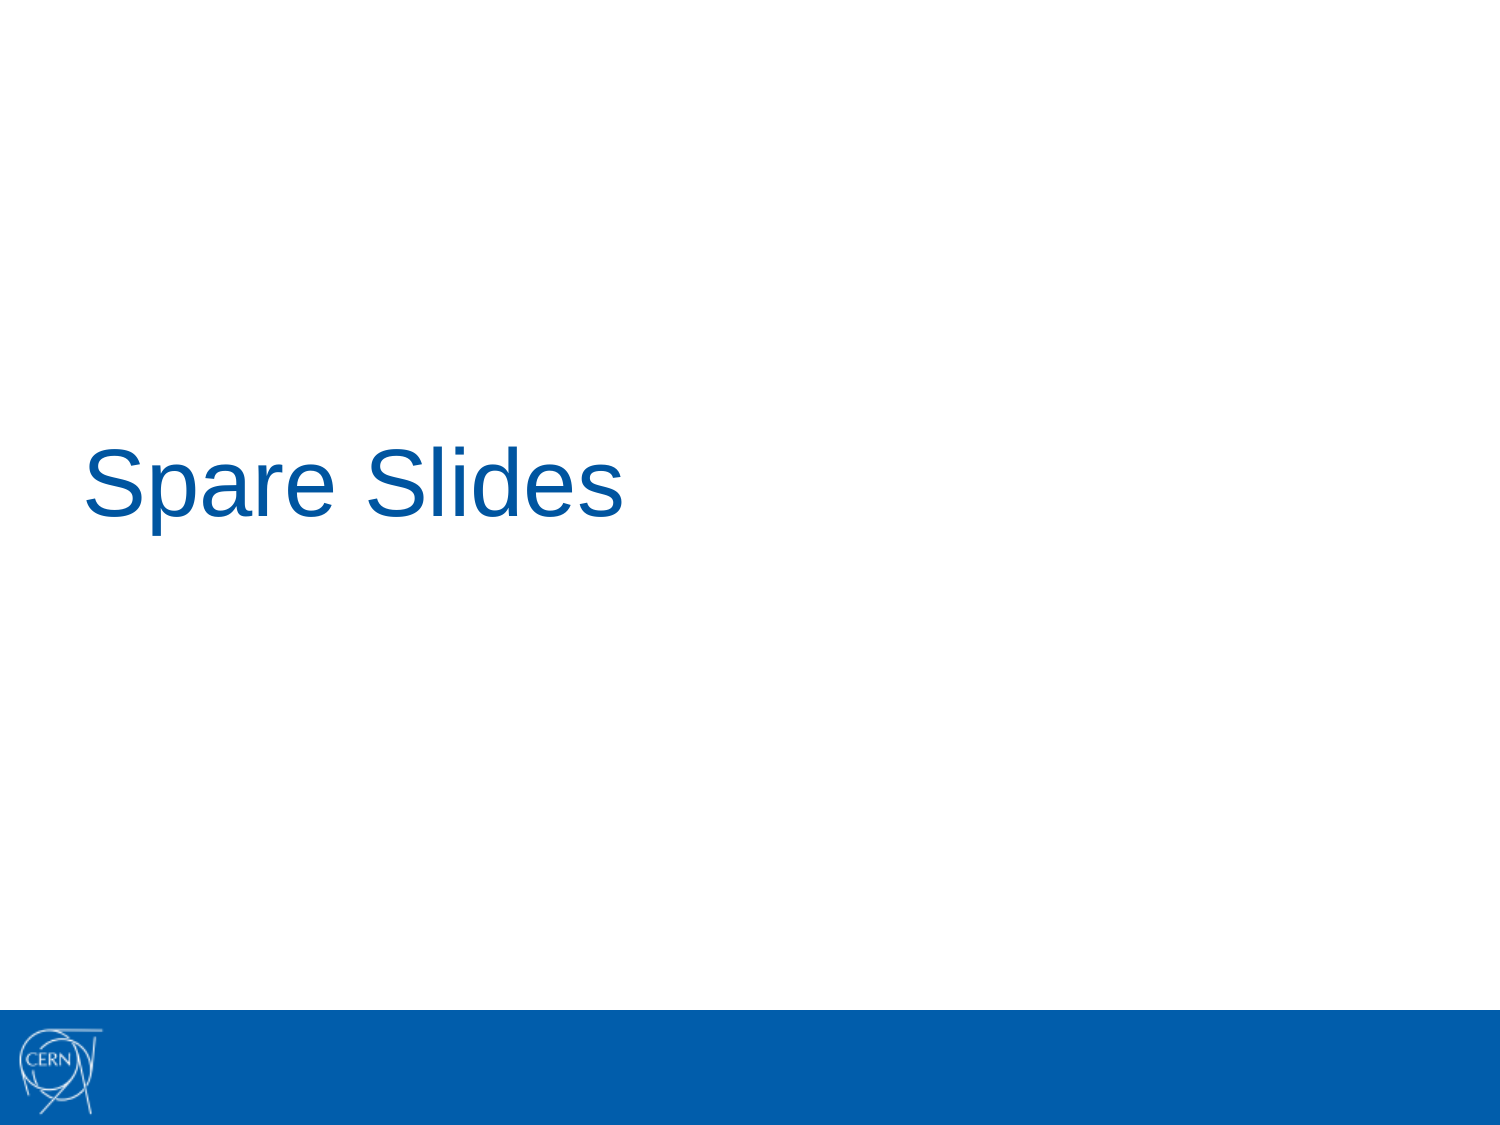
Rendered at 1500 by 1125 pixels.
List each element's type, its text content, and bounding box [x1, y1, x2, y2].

title Spare Slides [75, 401, 1425, 556]
